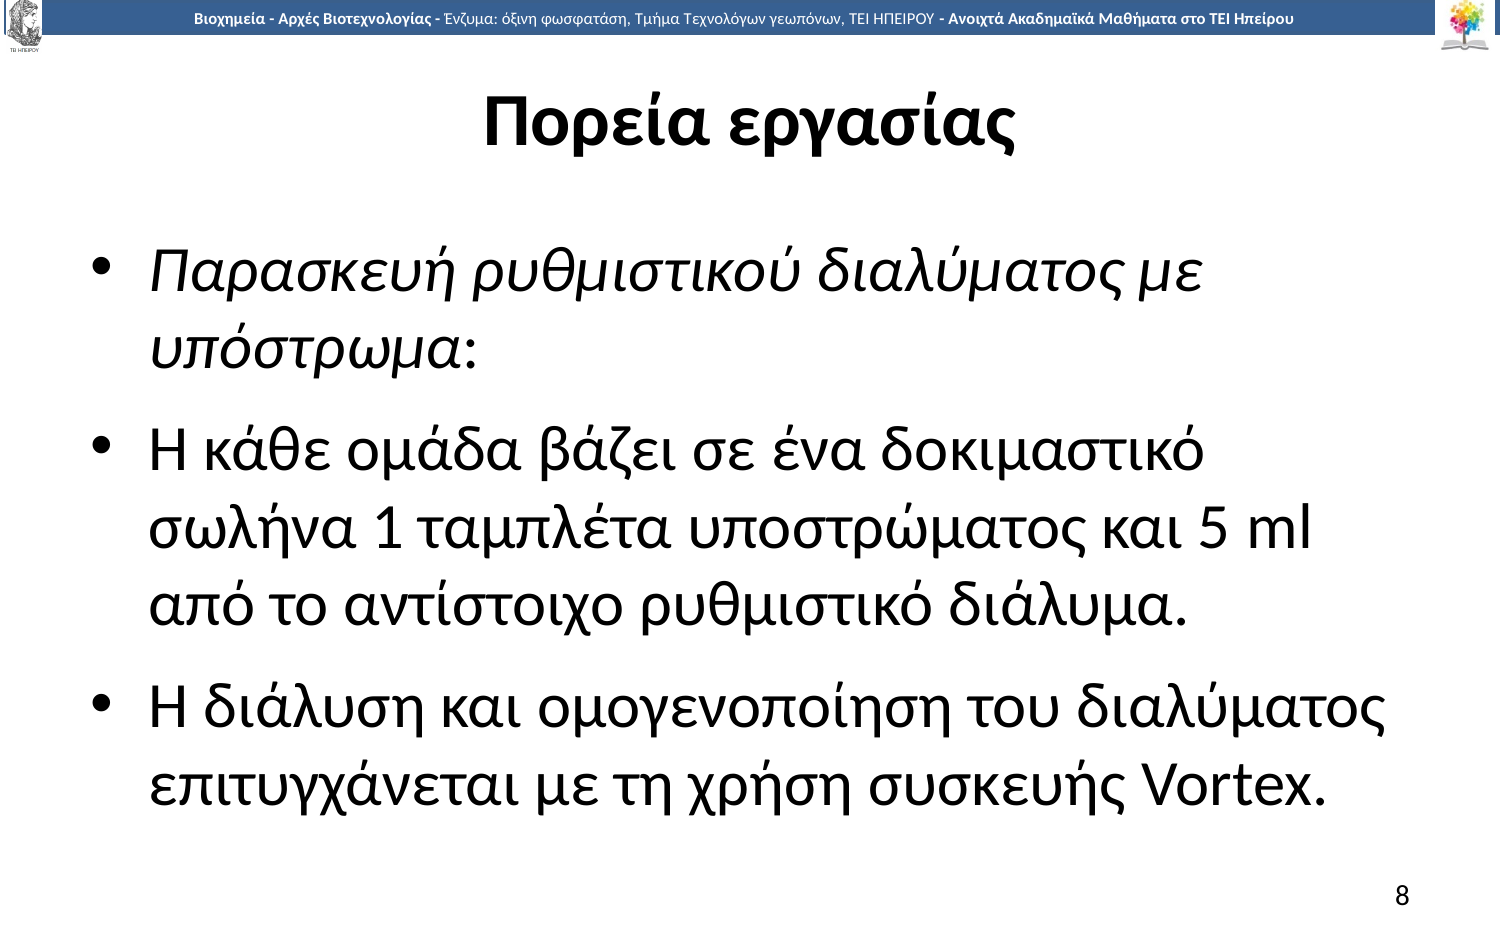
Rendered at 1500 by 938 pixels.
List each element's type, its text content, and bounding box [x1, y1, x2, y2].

list Παρασκευή ρυθμιστικού διαλύματος με υπόστρωμα: Η κάθε ομάδα βάζει σε ένα δοκιμαστικό σωλήνα 1 ταμπλέτα υποστρώματος και 5 ml από το αντίστοιχο ρυθμιστικό διάλυμα. H διάλυση και ομογενοποίηση του διαλύματος επιτυγχάνεται με τη χρήση συσκευής Vortex. [75, 218, 1425, 838]
picture [1435, 0, 1495, 52]
slide_number 8 [1074, 868, 1425, 919]
title Πορεία εργασίας [75, 37, 1425, 194]
picture [6, 0, 42, 54]
